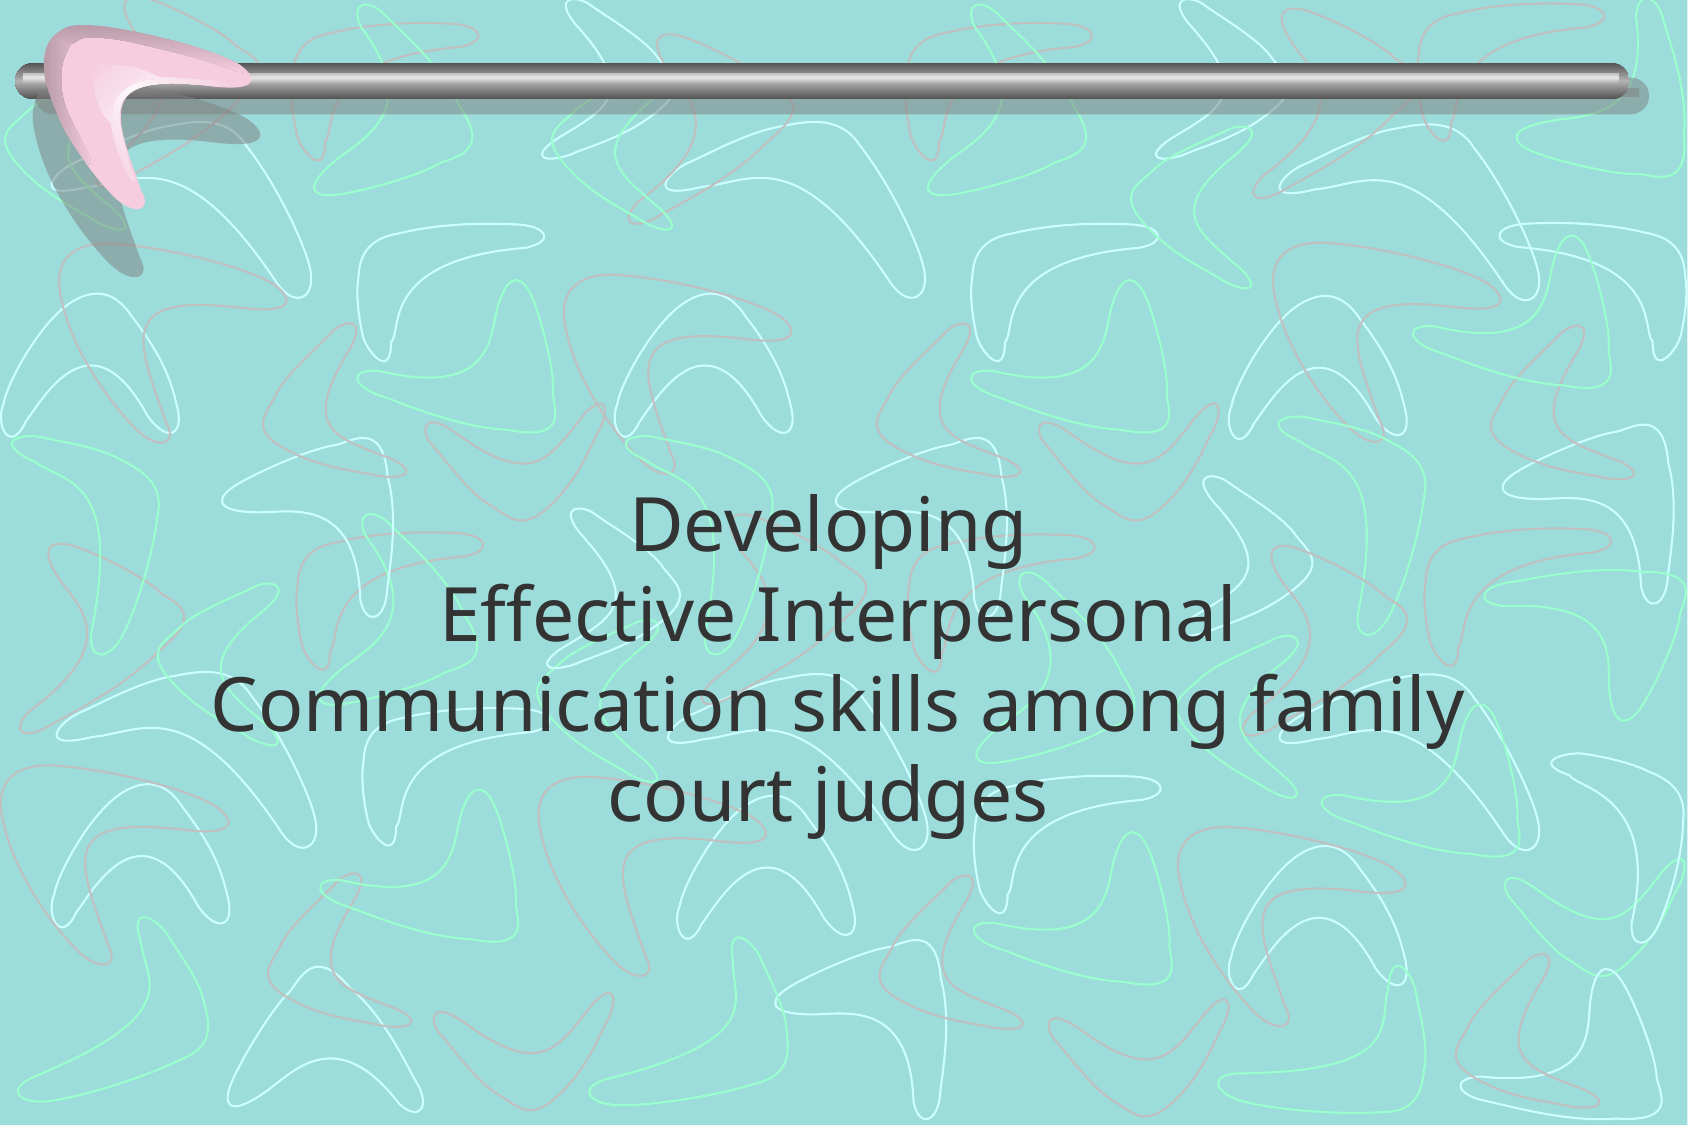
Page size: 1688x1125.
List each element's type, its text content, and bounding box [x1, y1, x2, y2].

title Developing Effective Interpersonal Communication skills among family court judges [134, 562, 1542, 751]
